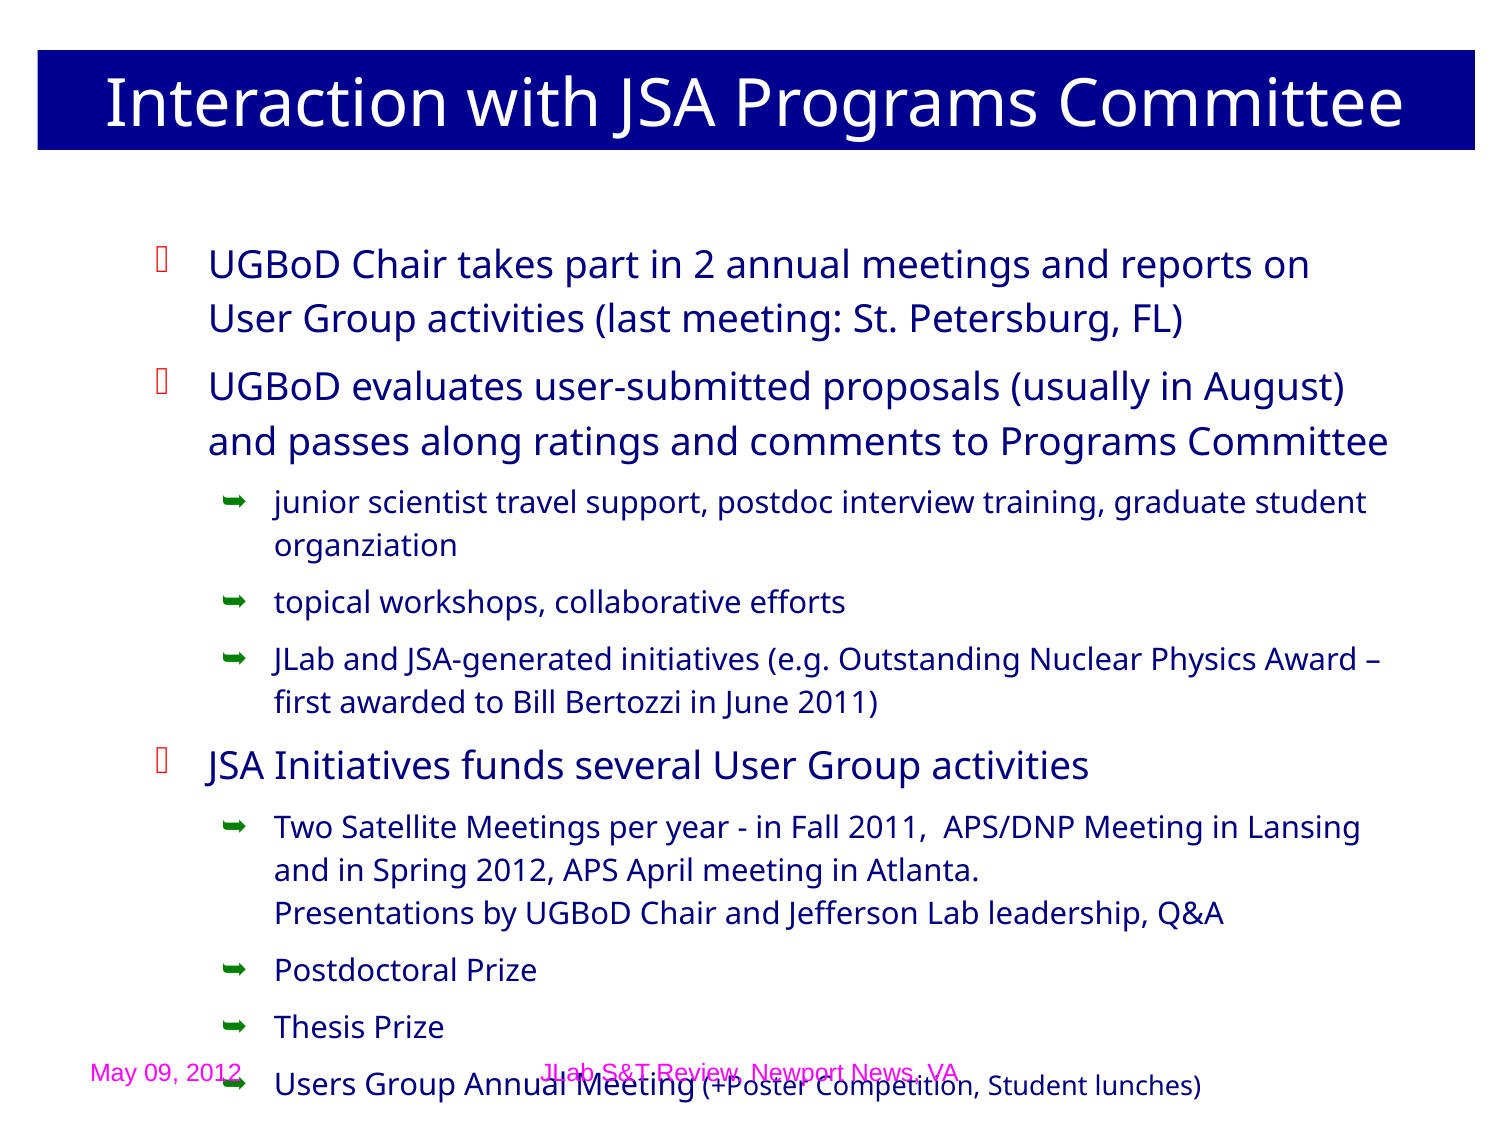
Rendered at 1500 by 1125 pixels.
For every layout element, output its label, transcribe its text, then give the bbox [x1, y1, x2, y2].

footer JLab S&T Review, Newport News, VA [512, 1042, 988, 1103]
title Interaction with JSA Programs Committee [37, 50, 1475, 150]
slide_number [75, 1042, 425, 1103]
list UGBoD Chair takes part in 2 annual meetings and reports on User Group activities (last meeting: St. Petersburg, FL) UGBoD evaluates user-submitted proposals (usually in August) and passes along ratings and comments to Programs Committee junior scientist travel support, postdoc interview training, graduate student organziation topical workshops, collaborative efforts JLab and JSA-generated initiatives (e.g. Outstanding Nuclear Physics Award – first awarded to Bill Bertozzi in June 2011) JSA Initiatives funds several User Group activities Two Satellite Meetings per year - in Fall 2011, APS/DNP Meeting in Lansing and in Spring 2012, APS April meeting in Atlanta. Presentations by UGBoD Chair and Jefferson Lab leadership, Q&A Postdoctoral Prize Thesis Prize Users Group Annual Meeting (+Poster Competition, Student lunches) [137, 224, 1415, 1113]
